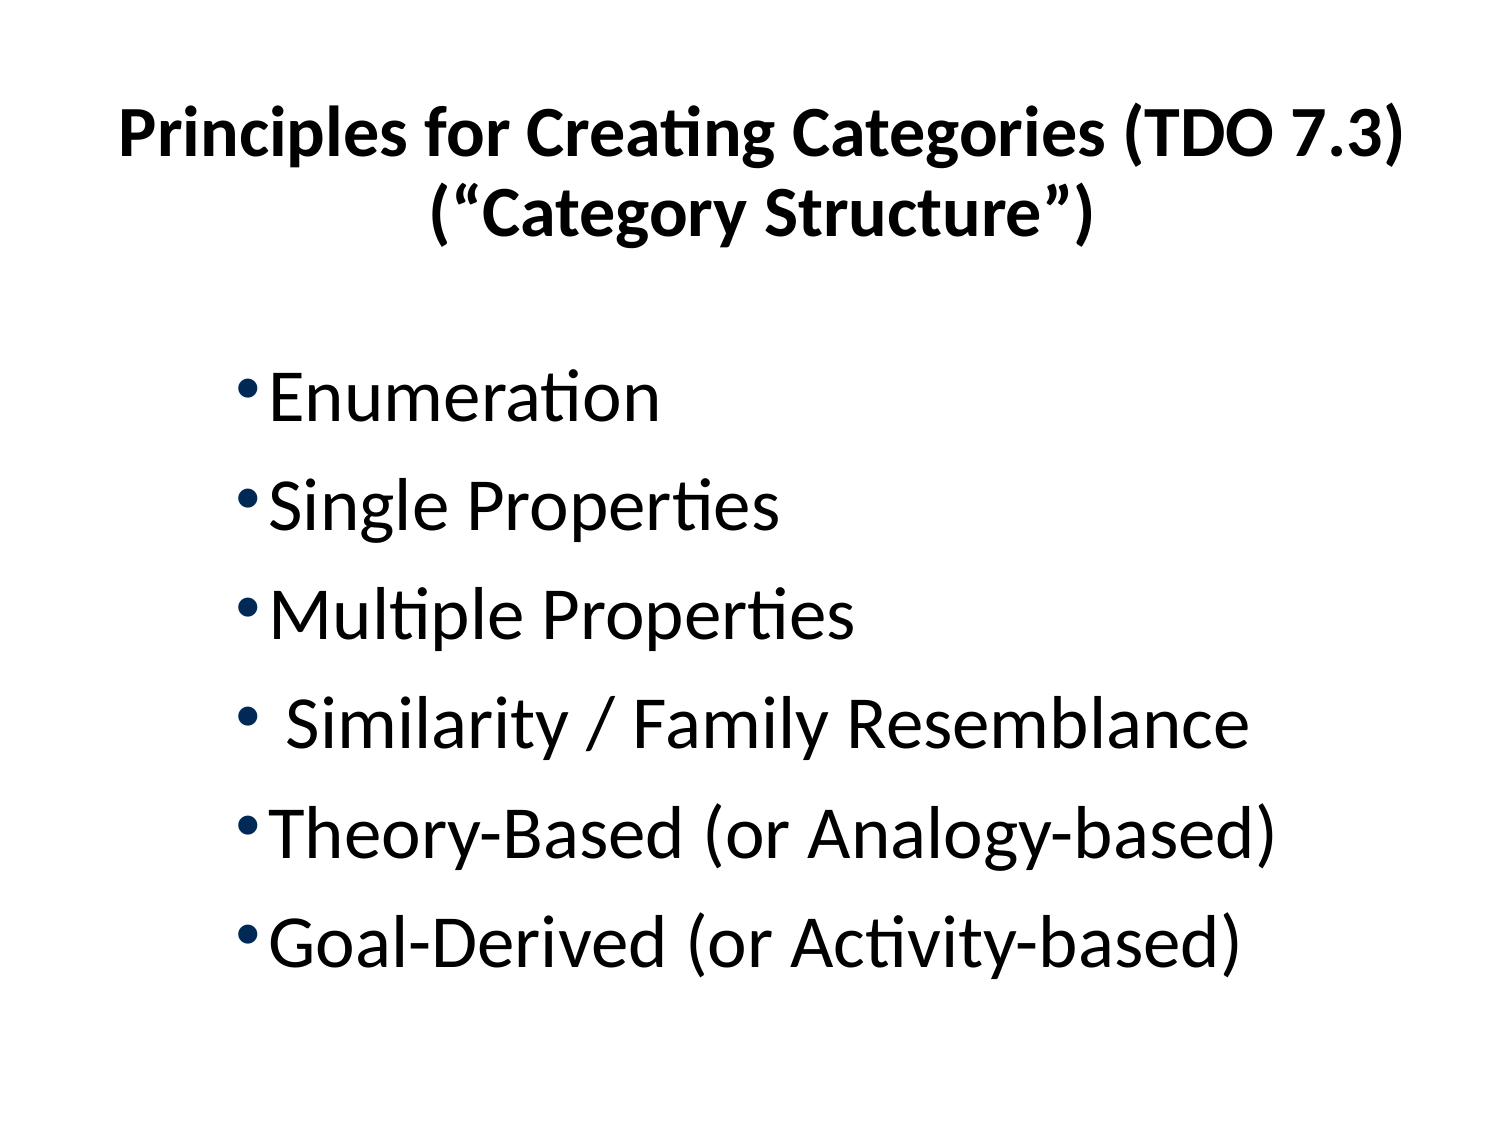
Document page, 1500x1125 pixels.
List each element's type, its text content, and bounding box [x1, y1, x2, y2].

title Principles for Creating Categories (TDO 7.3) (“Category Structure”) [87, 75, 1438, 271]
text_box Enumeration Single Properties Multiple Properties Similarity / Family Resemblance Theory-Based (or Analogy-based) Goal-Derived (or Activity-based) [225, 350, 1500, 990]
